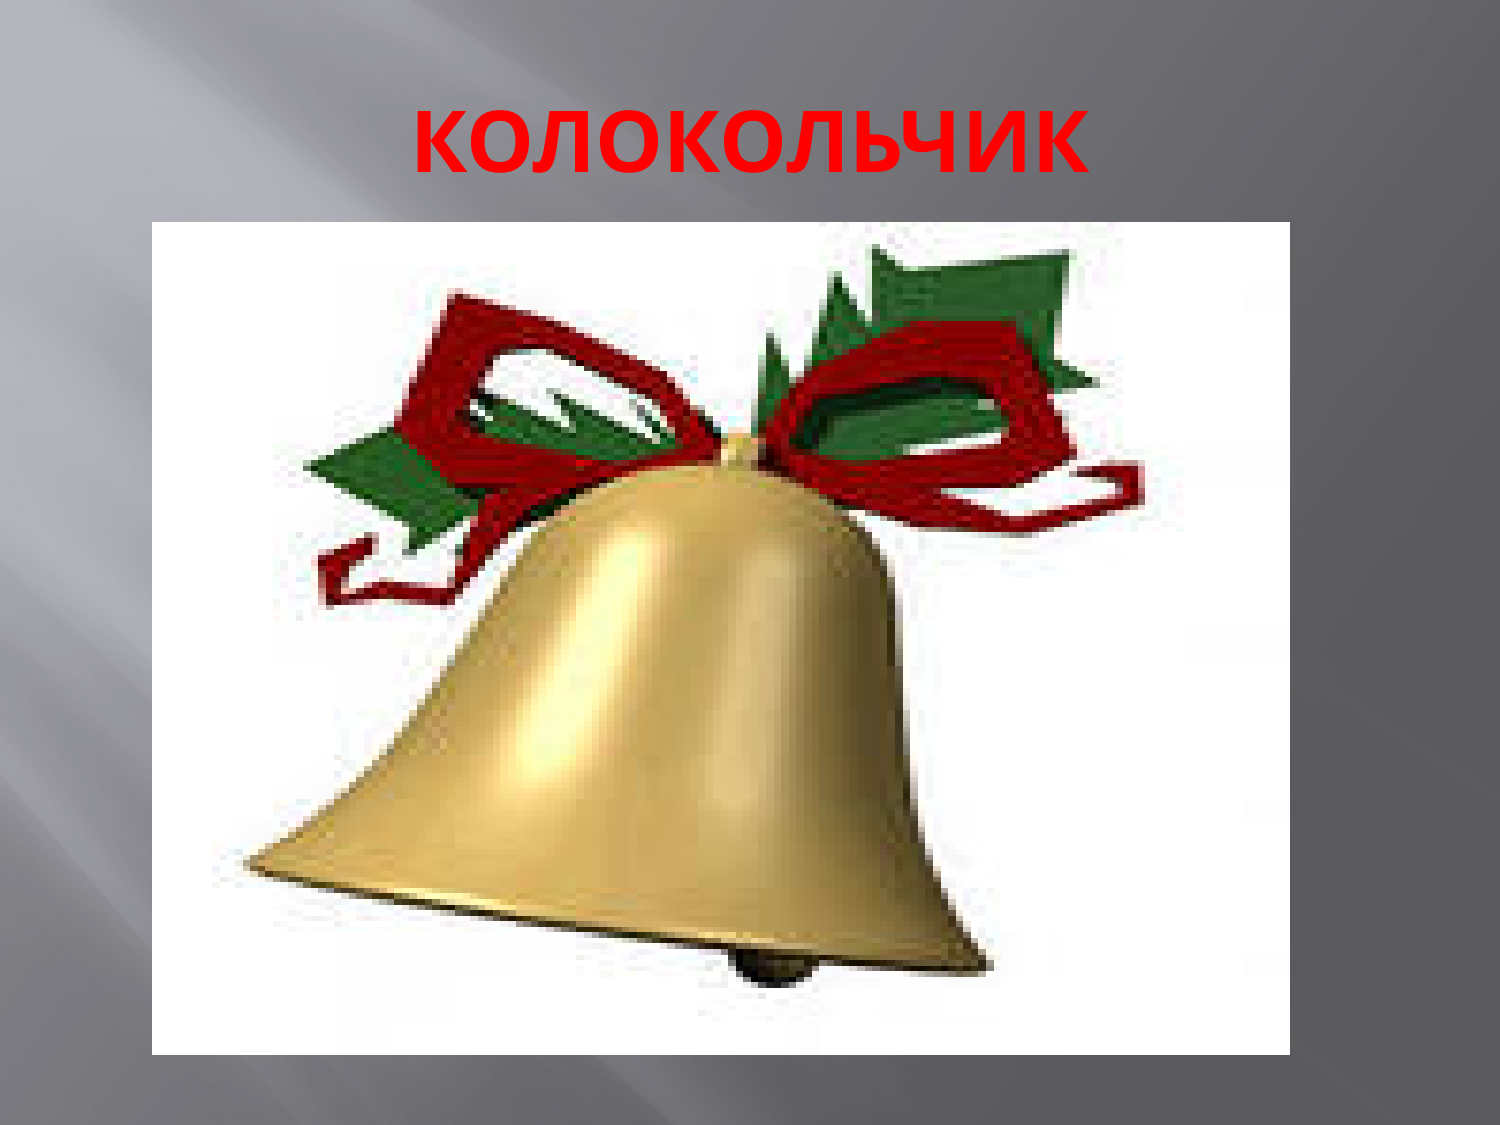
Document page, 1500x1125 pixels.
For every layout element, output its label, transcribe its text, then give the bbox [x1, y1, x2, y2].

title КОЛОКОЛЬЧИК [75, 45, 1425, 233]
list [152, 222, 1290, 1055]
